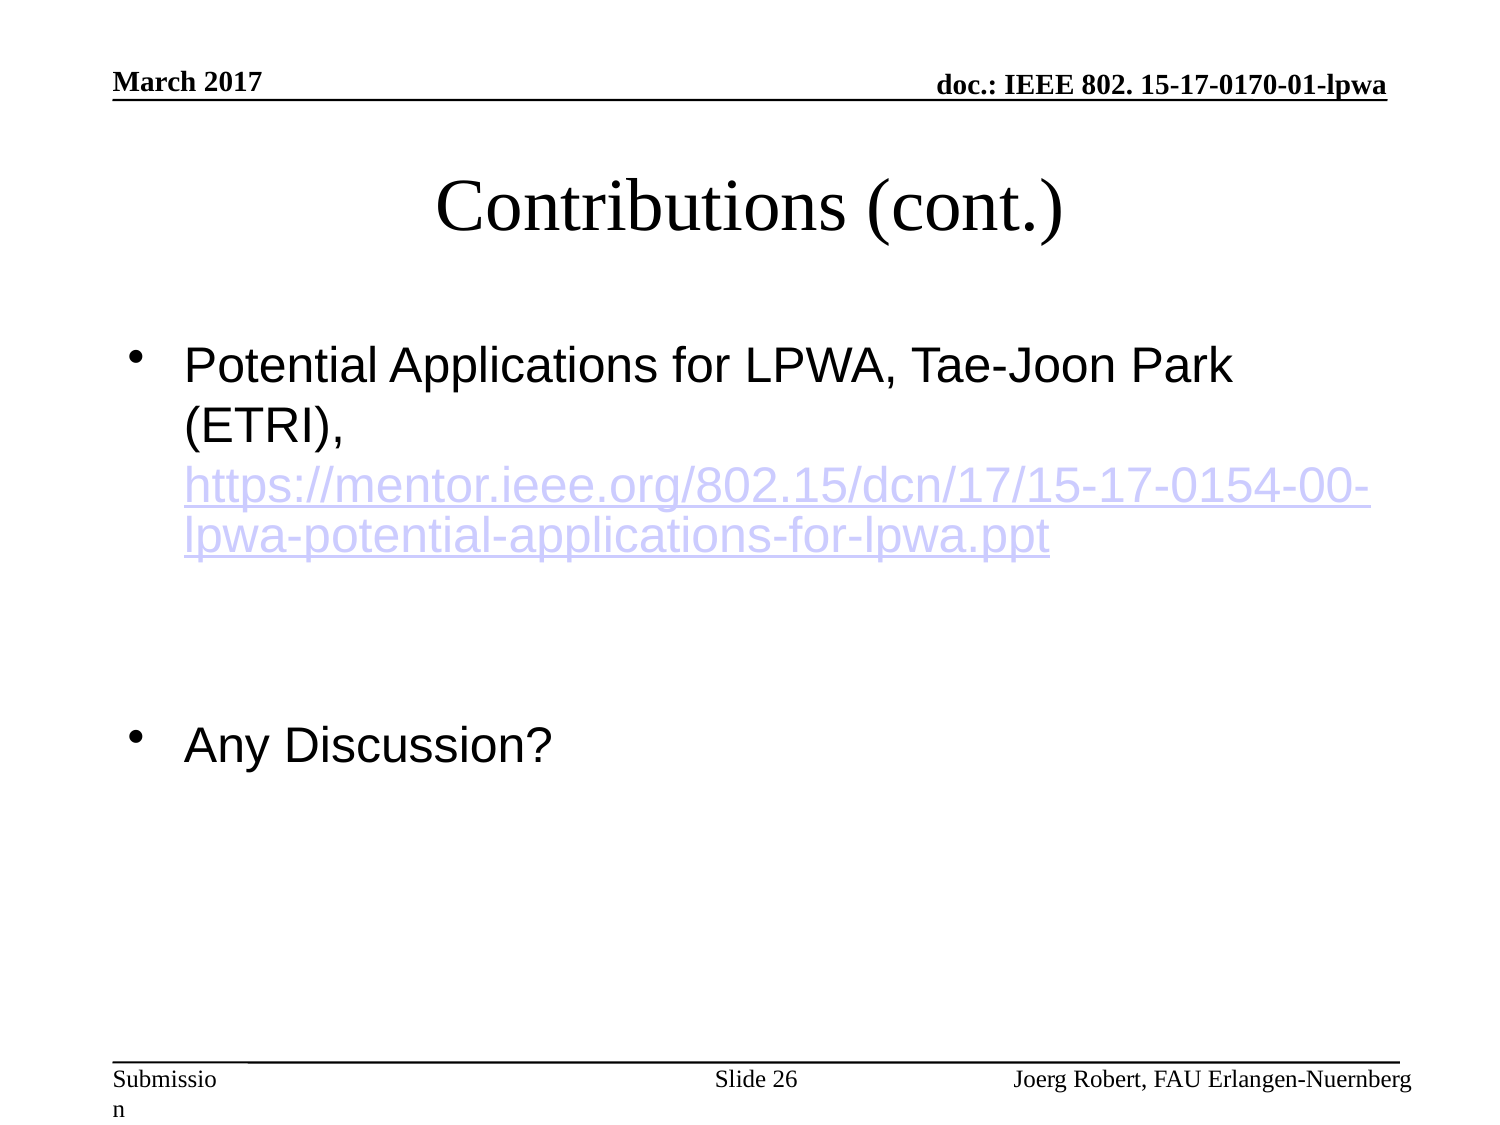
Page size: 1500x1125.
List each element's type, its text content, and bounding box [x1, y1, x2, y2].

footer Joerg Robert, FAU Erlangen-Nuernberg [900, 1062, 1413, 1093]
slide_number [112, 62, 375, 98]
slide_number Slide 26 [712, 1062, 800, 1093]
list Potential Applications for LPWA, Tae-Joon Park (ETRI), https://mentor.ieee.org/802.15/dcn/17/15-17-0154-00-lpwa-potential-applications-for-lpwa.ppt Any Discussion? [112, 324, 1388, 1000]
title Contributions (cont.) [112, 112, 1388, 288]
